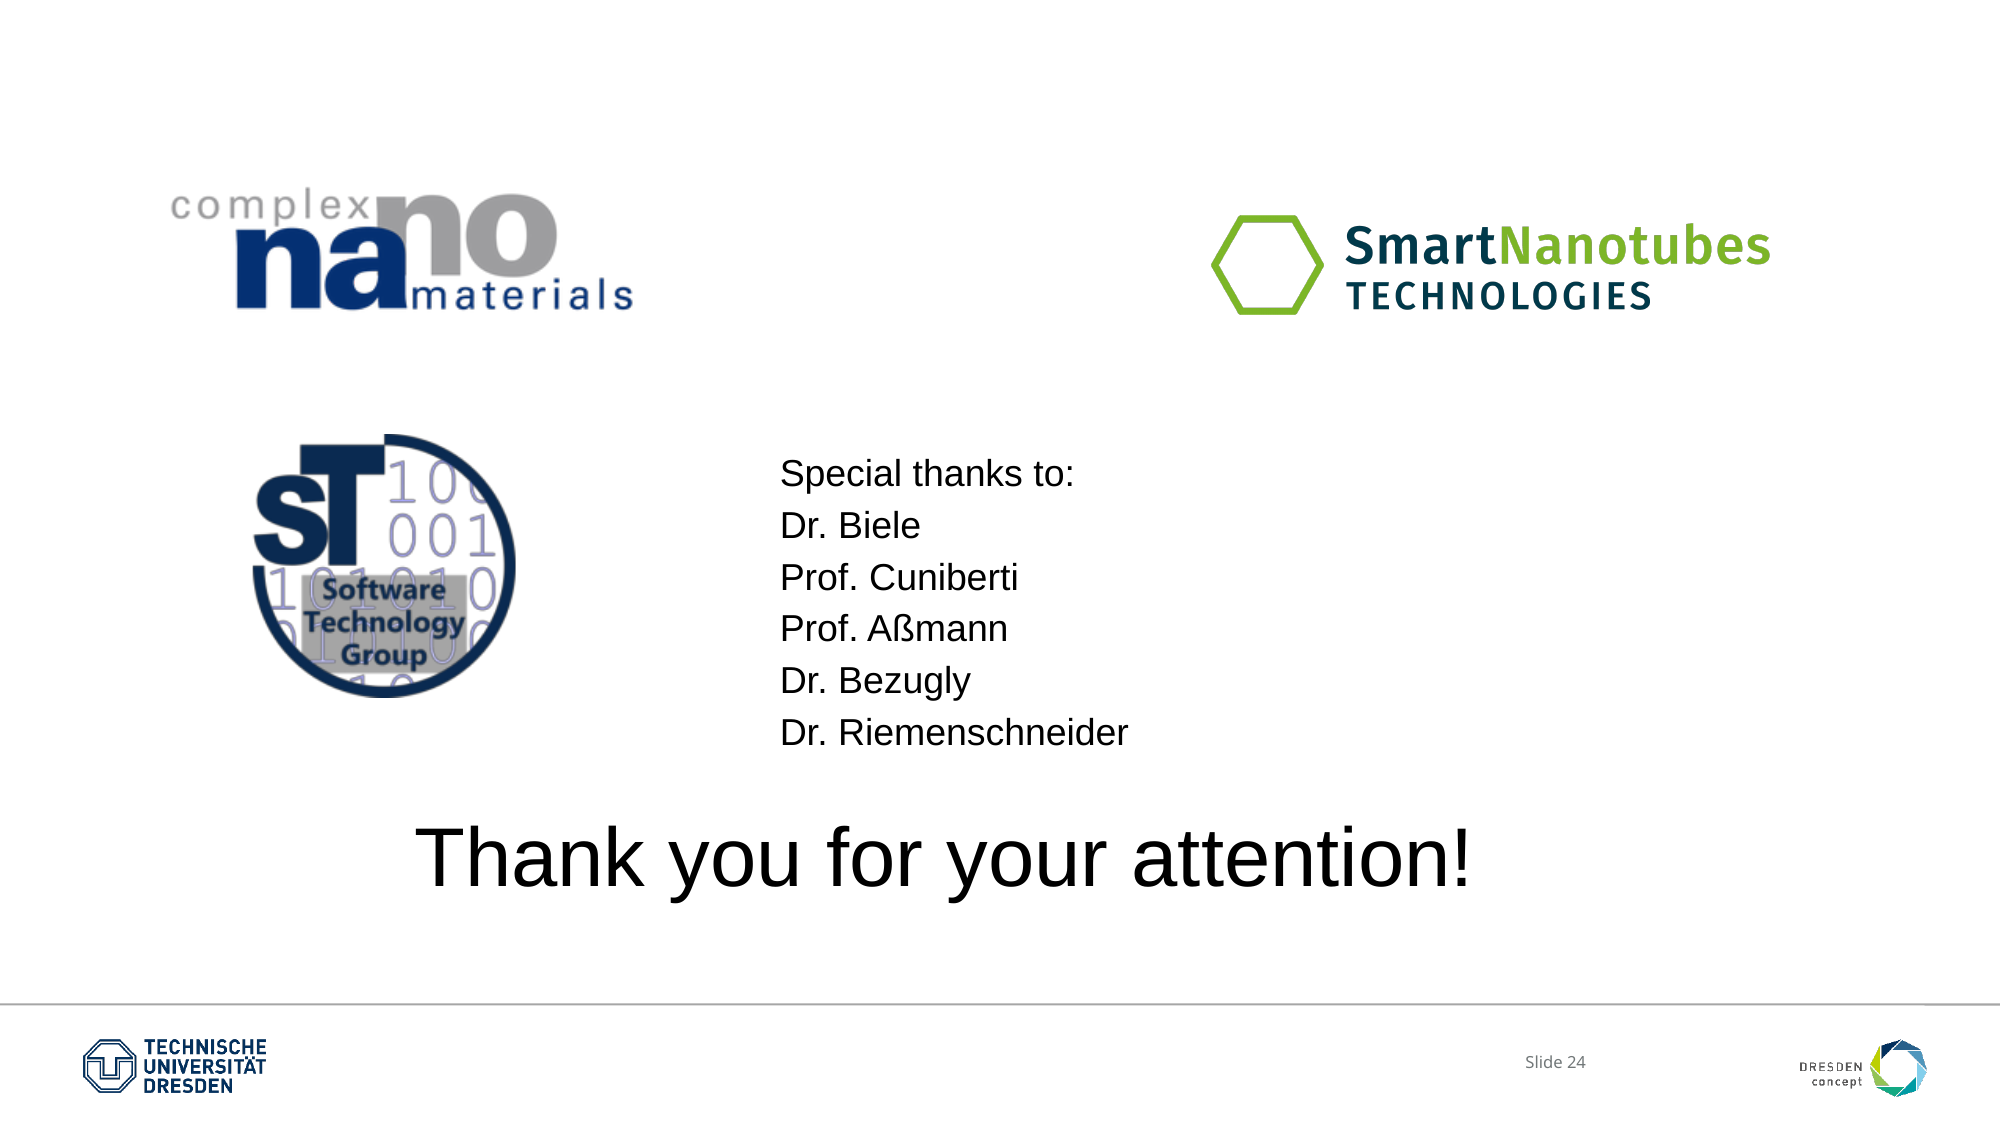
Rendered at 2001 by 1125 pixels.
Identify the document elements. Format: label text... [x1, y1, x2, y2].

picture [1210, 215, 1771, 316]
picture [164, 119, 640, 386]
text_box Thank you for your attention! [105, 795, 1785, 1051]
text_box Special thanks to: Dr. Biele Prof. Cuniberti Prof. Aßmann Dr. Bezugly Dr. Riemenschneider [765, 435, 1530, 691]
picture [83, 1039, 266, 1093]
picture [1800, 1039, 1927, 1097]
picture [149, 434, 619, 698]
